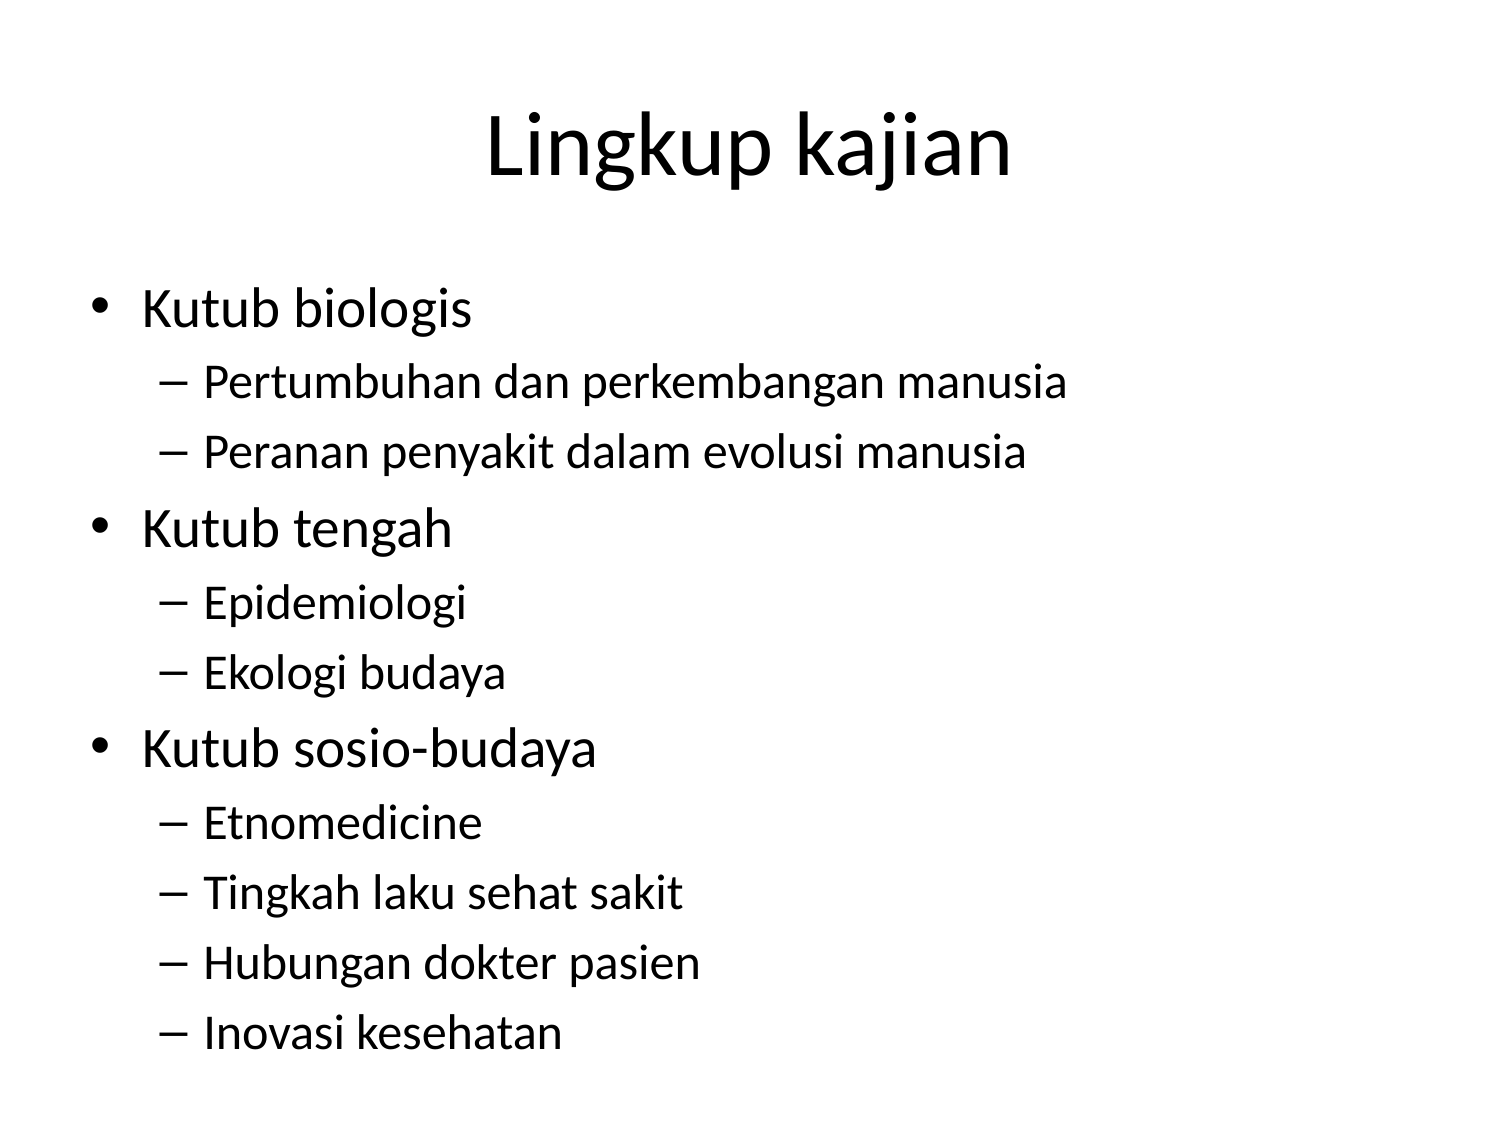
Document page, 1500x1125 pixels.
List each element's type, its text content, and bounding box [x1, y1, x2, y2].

title Lingkup kajian [75, 45, 1425, 233]
list Kutub biologis Pertumbuhan dan perkembangan manusia Peranan penyakit dalam evolusi manusia Kutub tengah Epidemiologi Ekologi budaya Kutub sosio-budaya Etnomedicine Tingkah laku sehat sakit Hubungan dokter pasien Inovasi kesehatan [75, 262, 1425, 1075]
